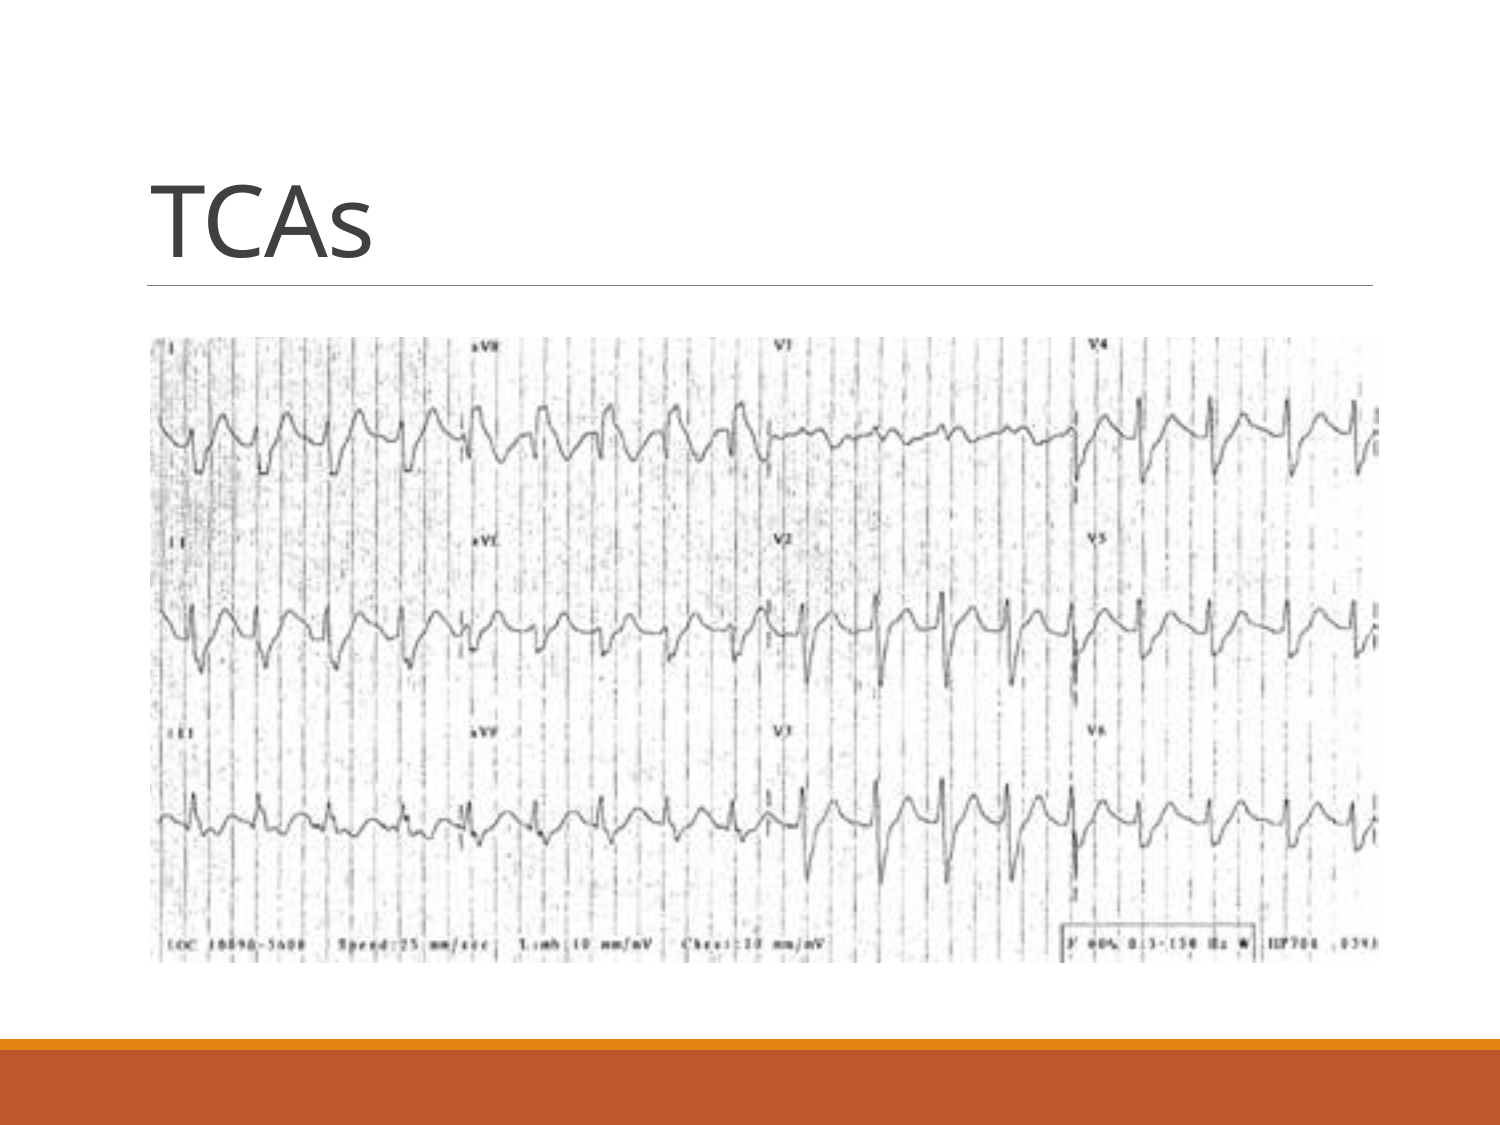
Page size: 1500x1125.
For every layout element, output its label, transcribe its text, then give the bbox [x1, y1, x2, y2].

title TCAs [135, 47, 1373, 285]
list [149, 336, 1380, 963]
